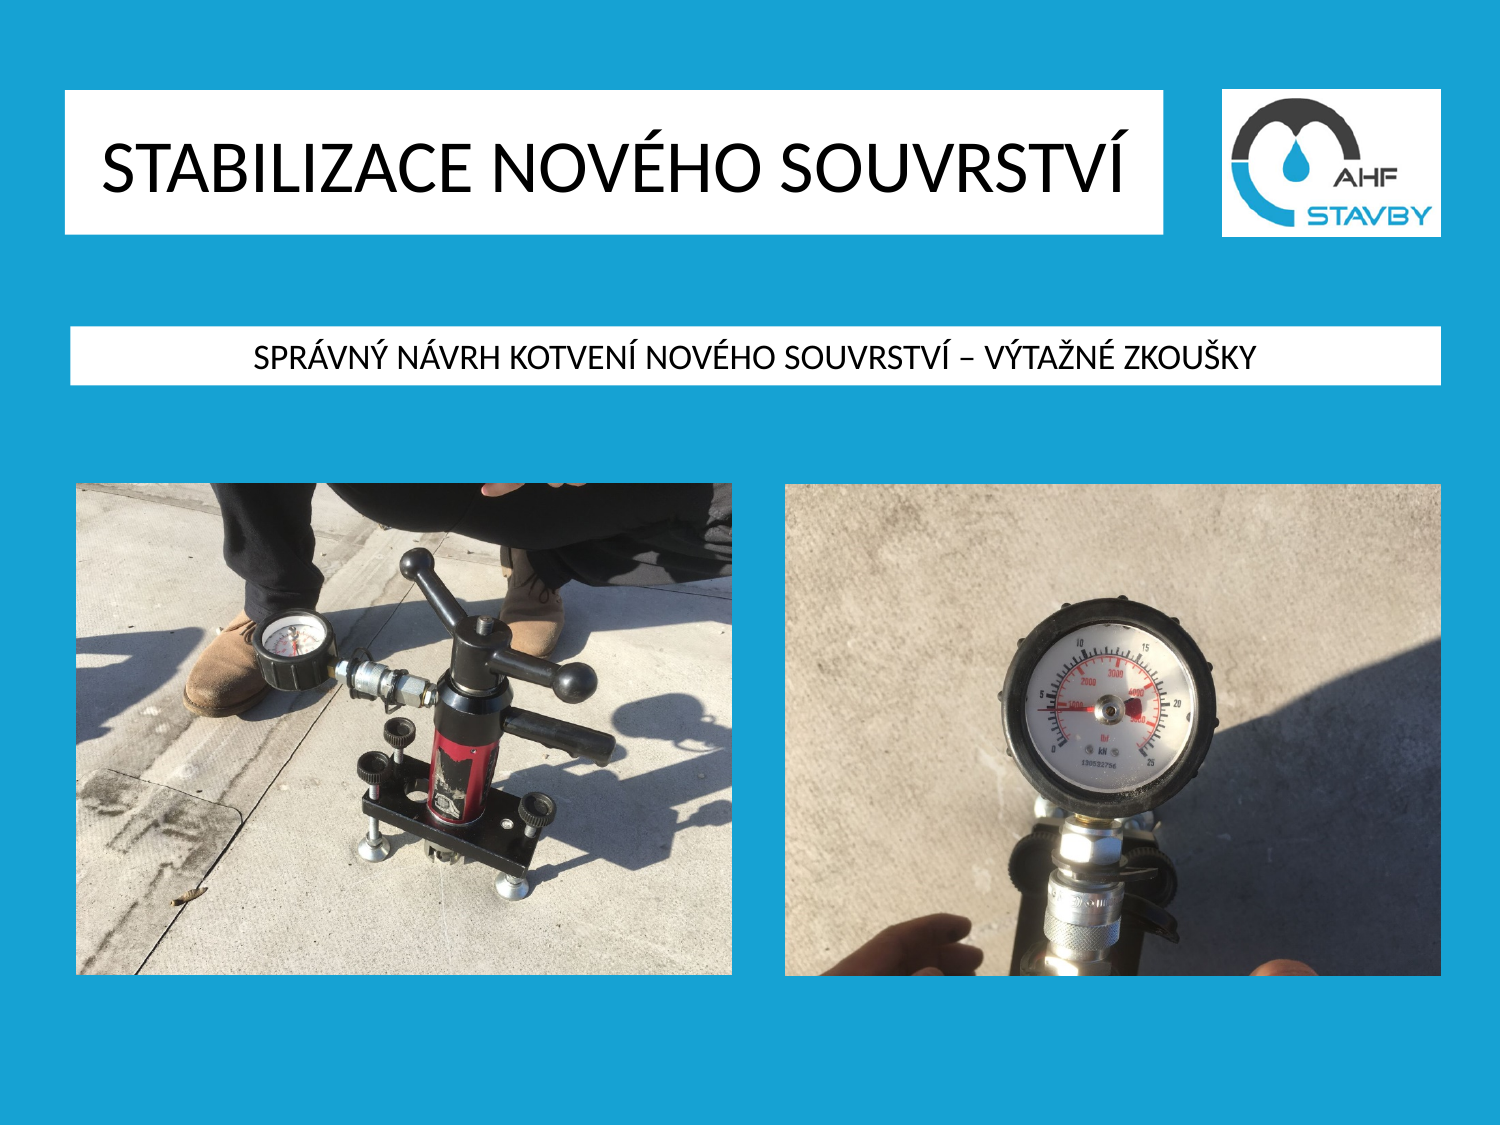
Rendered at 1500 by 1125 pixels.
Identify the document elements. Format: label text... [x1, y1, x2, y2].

picture [1222, 89, 1442, 237]
picture [785, 484, 1441, 977]
picture [76, 482, 732, 975]
list SPRÁVNÝ NÁVRH KOTVENÍ NOVÉHO SOUVRSTVÍ – VÝTAŽNÉ ZKOUŠKY [70, 326, 1441, 386]
title STABILIZACE NOVÉHO SOUVRSTVÍ [64, 90, 1164, 235]
